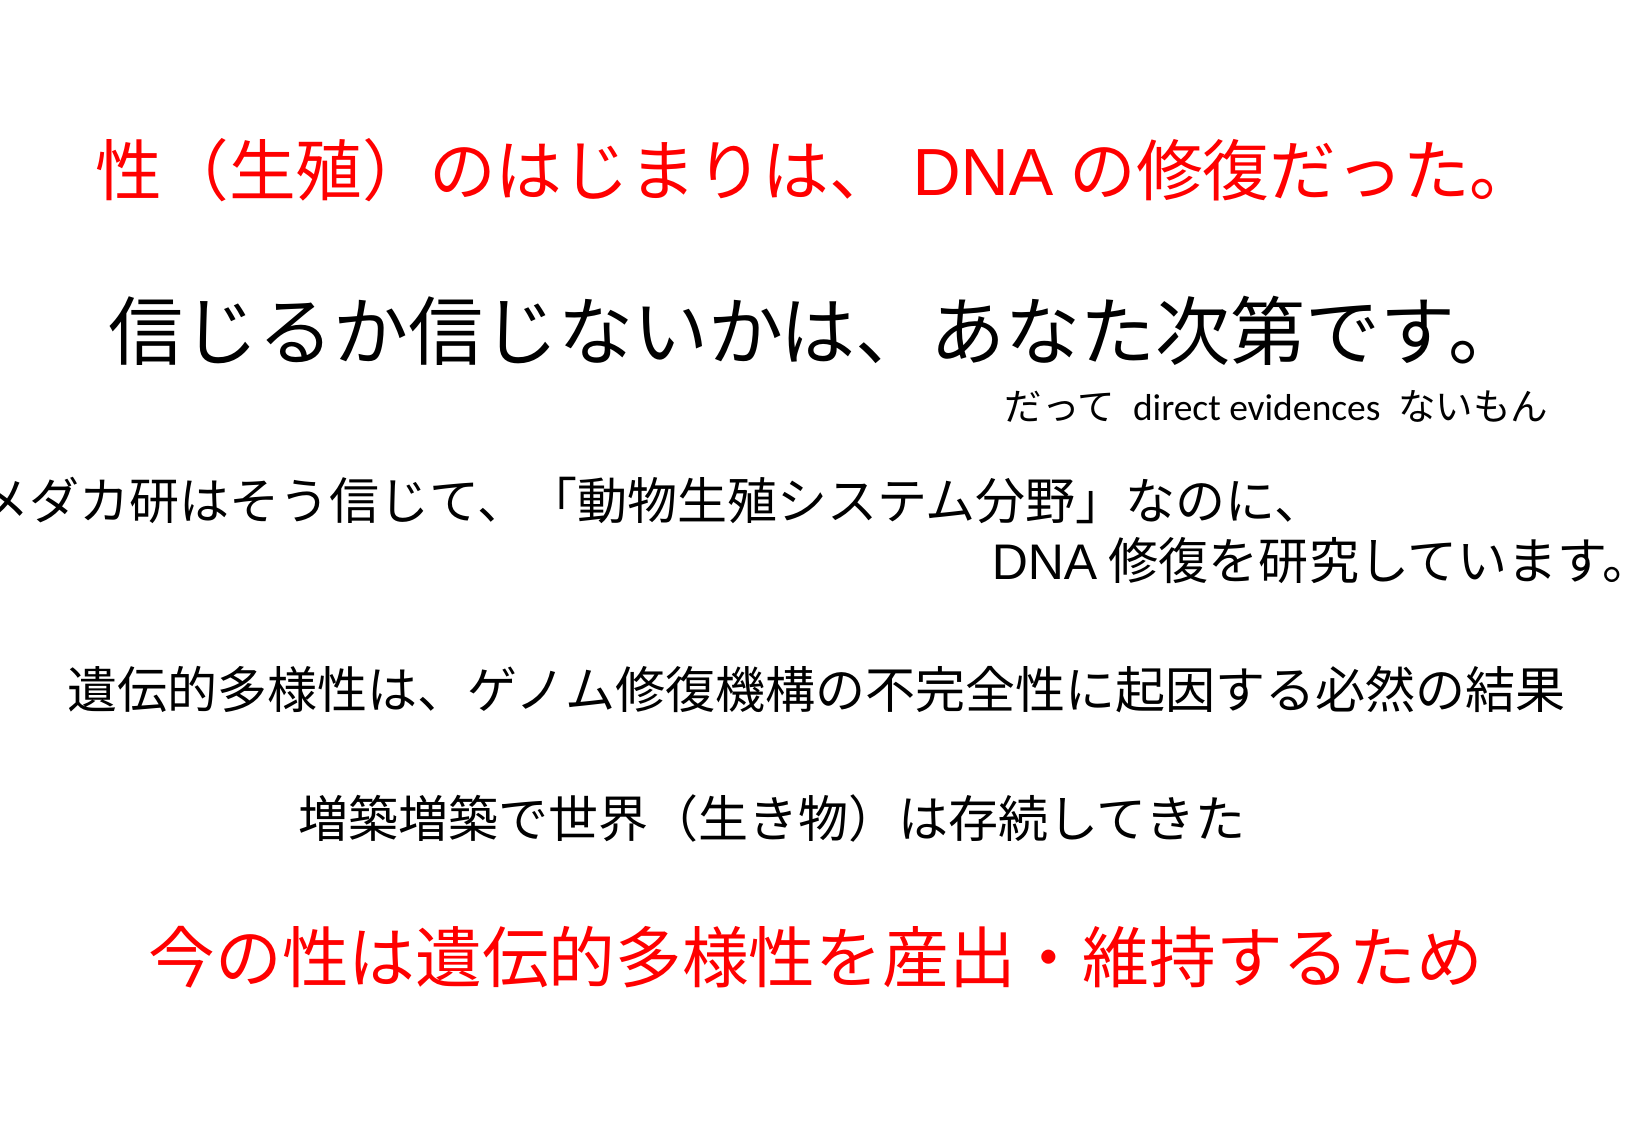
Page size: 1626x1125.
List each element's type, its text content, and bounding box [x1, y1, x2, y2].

text_box 性（生殖）のはじまりは、DNAの修復だった。 [80, 121, 1552, 216]
text_box 信じるか信じないかは、あなた次第です。 [94, 277, 1539, 382]
text_box 今の性は遺伝的多様性を産出・維持するため [133, 908, 1499, 1003]
text_box 遺伝的多様性は、ゲノム修復機構の不完全性に起因する必然の結果 [52, 651, 1581, 727]
text_box だって direct evidences ないもん [990, 375, 1564, 435]
text_box メダカ研はそう信じて、「動物生殖システム分野」なのに、 DNA修復を研究しています。 [0, 462, 1625, 598]
text_box 増築増築で世界（生き物）は存続してきた [283, 779, 1260, 855]
